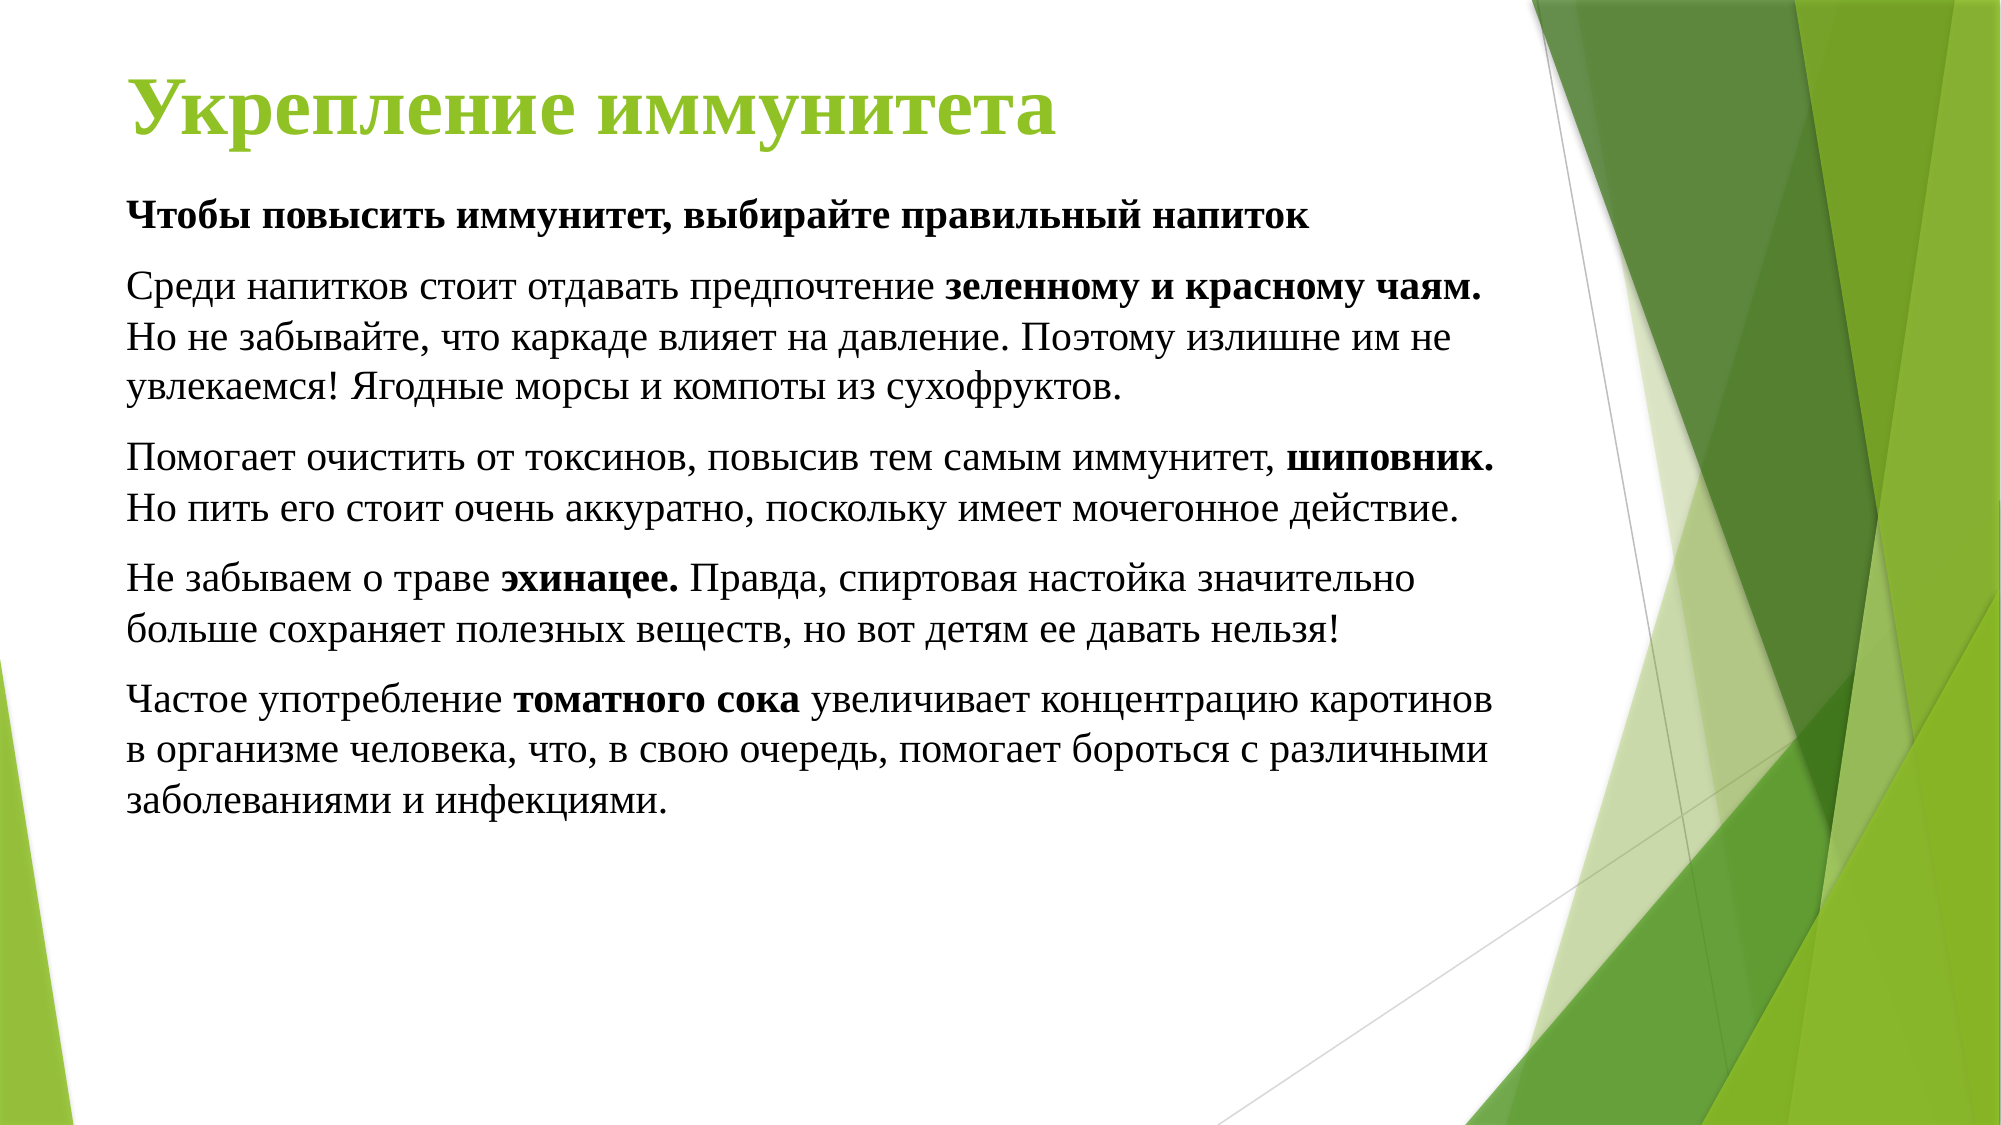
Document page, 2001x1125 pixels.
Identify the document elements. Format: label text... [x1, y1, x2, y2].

title Укрепление иммунитета [111, 43, 1522, 159]
list Чтобы повысить иммунитет, выбирайте правильный напиток Среди напитков стоит отдавать предпочтение зеленному и красному чаям. Но не забывайте, что каркаде влияет на давление. Поэтому излишне им не увлекаемся! Ягодные морсы и компоты из сухофруктов. Помогает очистить от токсинов, повысив тем самым иммунитет, шиповник. Но пить его стоит очень аккуратно, поскольку имеет мочегонное действие. Не забываем о траве эхинацее. Правда, спиртовая настойка значительно больше сохраняет полезных веществ, но вот детям ее давать нельзя! Частое употребление томатного сока увеличивает концентрацию каротинов в организме человека, что, в свою очередь, помогает бороться с различными заболеваниями и инфекциями. [111, 179, 1522, 884]
